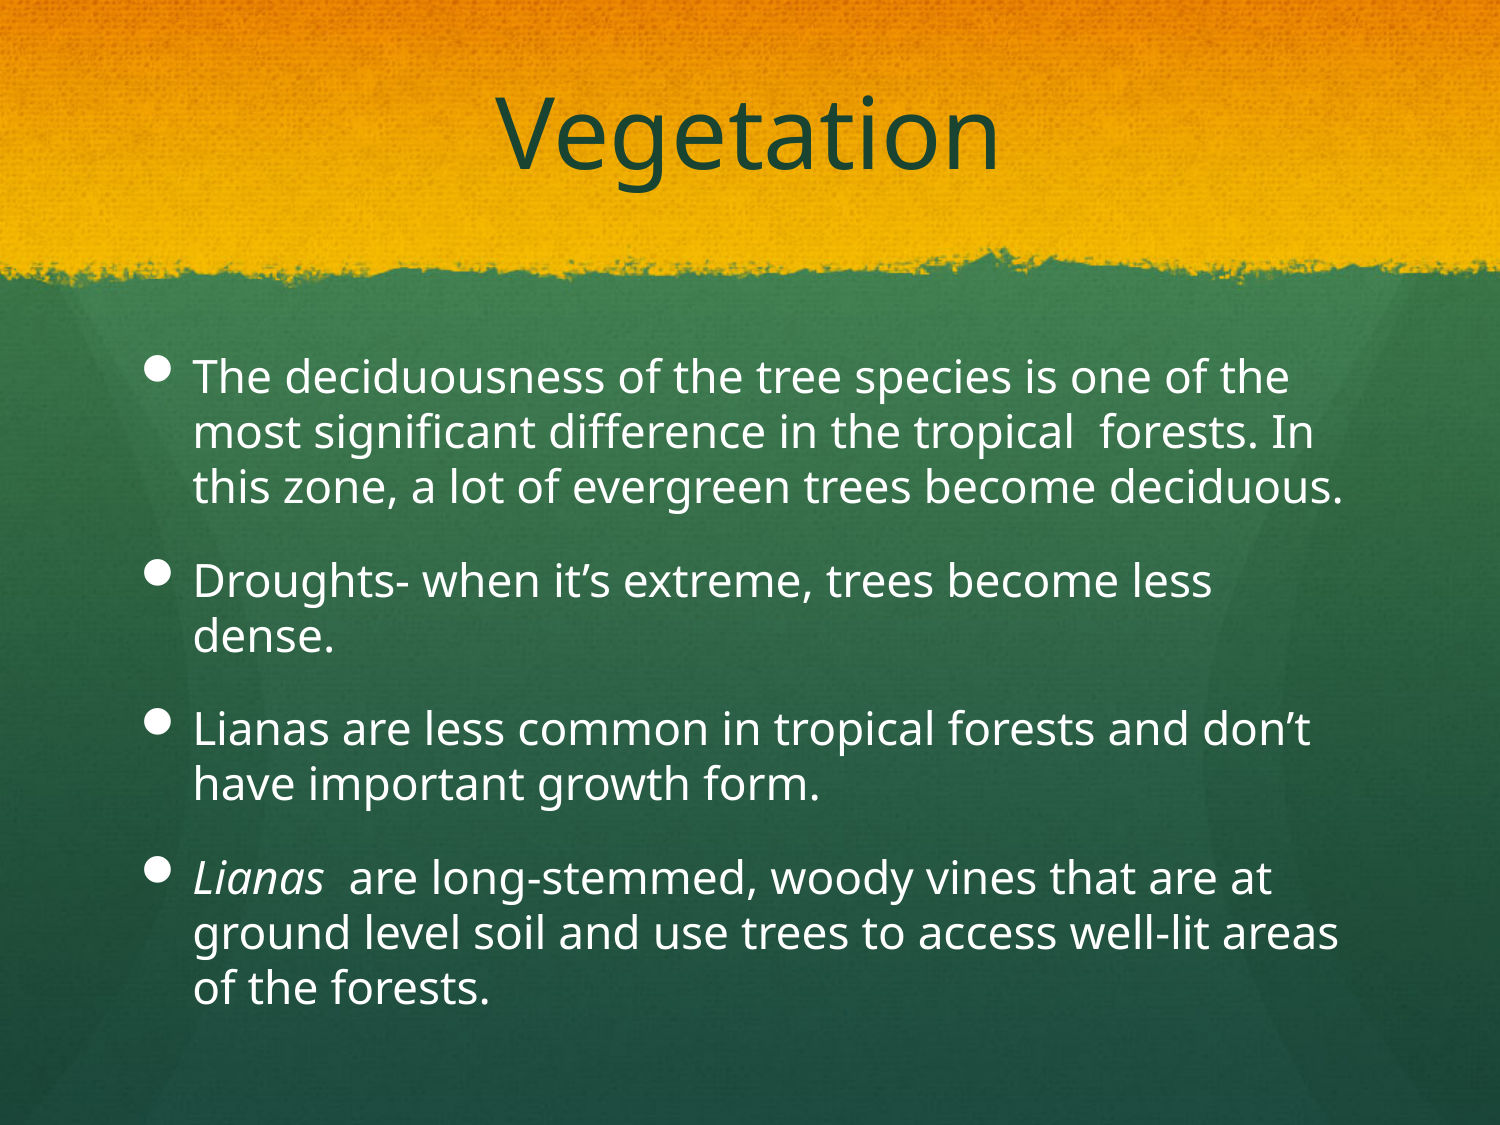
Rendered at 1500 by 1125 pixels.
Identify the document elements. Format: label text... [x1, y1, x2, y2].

list The deciduousness of the tree species is one of the most significant difference in the tropical forests. In this zone, a lot of evergreen trees become deciduous. Droughts- when it’s extreme, trees become less dense. Lianas are less common in tropical forests and don’t have important growth form. Lianas are long-stemmed, woody vines that are at ground level soil and use trees to access well-lit areas of the forests. [125, 339, 1375, 1026]
picture [0, 0, 1500, 1125]
title Vegetation [125, 13, 1375, 246]
